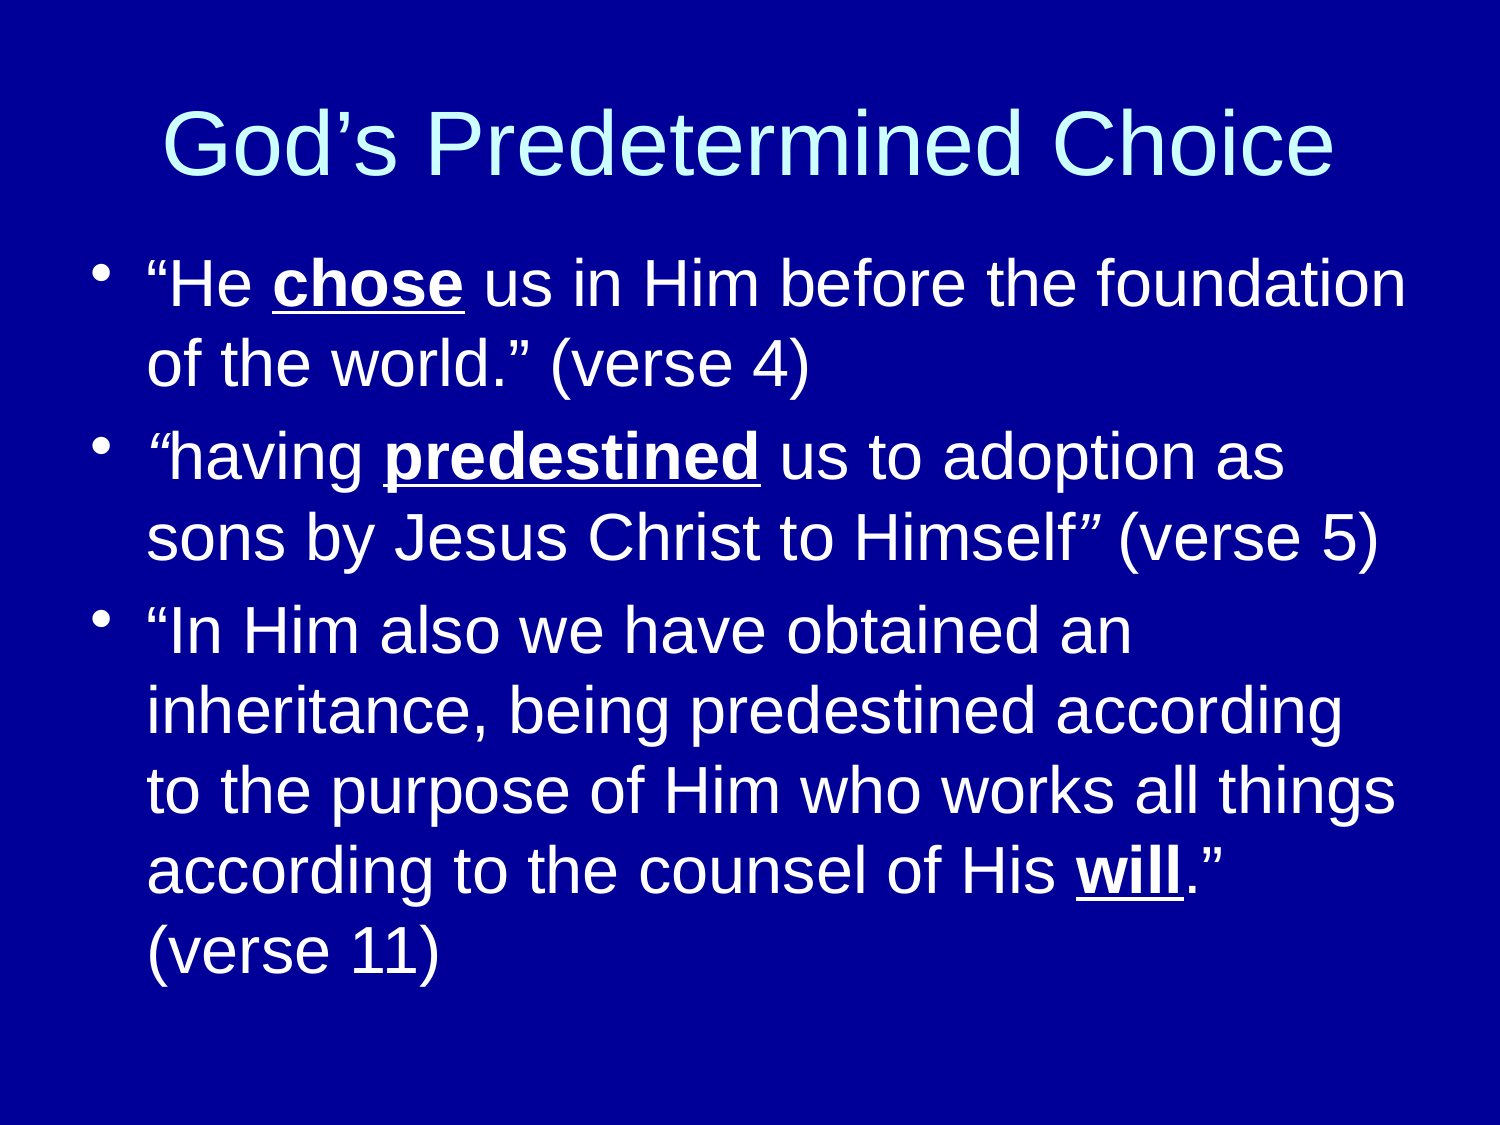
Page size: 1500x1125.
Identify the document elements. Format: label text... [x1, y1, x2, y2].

list “He chose us in Him before the foundation of the world.” (verse 4) “having predestined us to adoption as sons by Jesus Christ to Himself” (verse 5) “In Him also we have obtained an inheritance, being predestined according to the purpose of Him who works all things according to the counsel of His will.” (verse 11) [74, 232, 1426, 1006]
title God’s Predetermined Choice [74, 44, 1426, 232]
